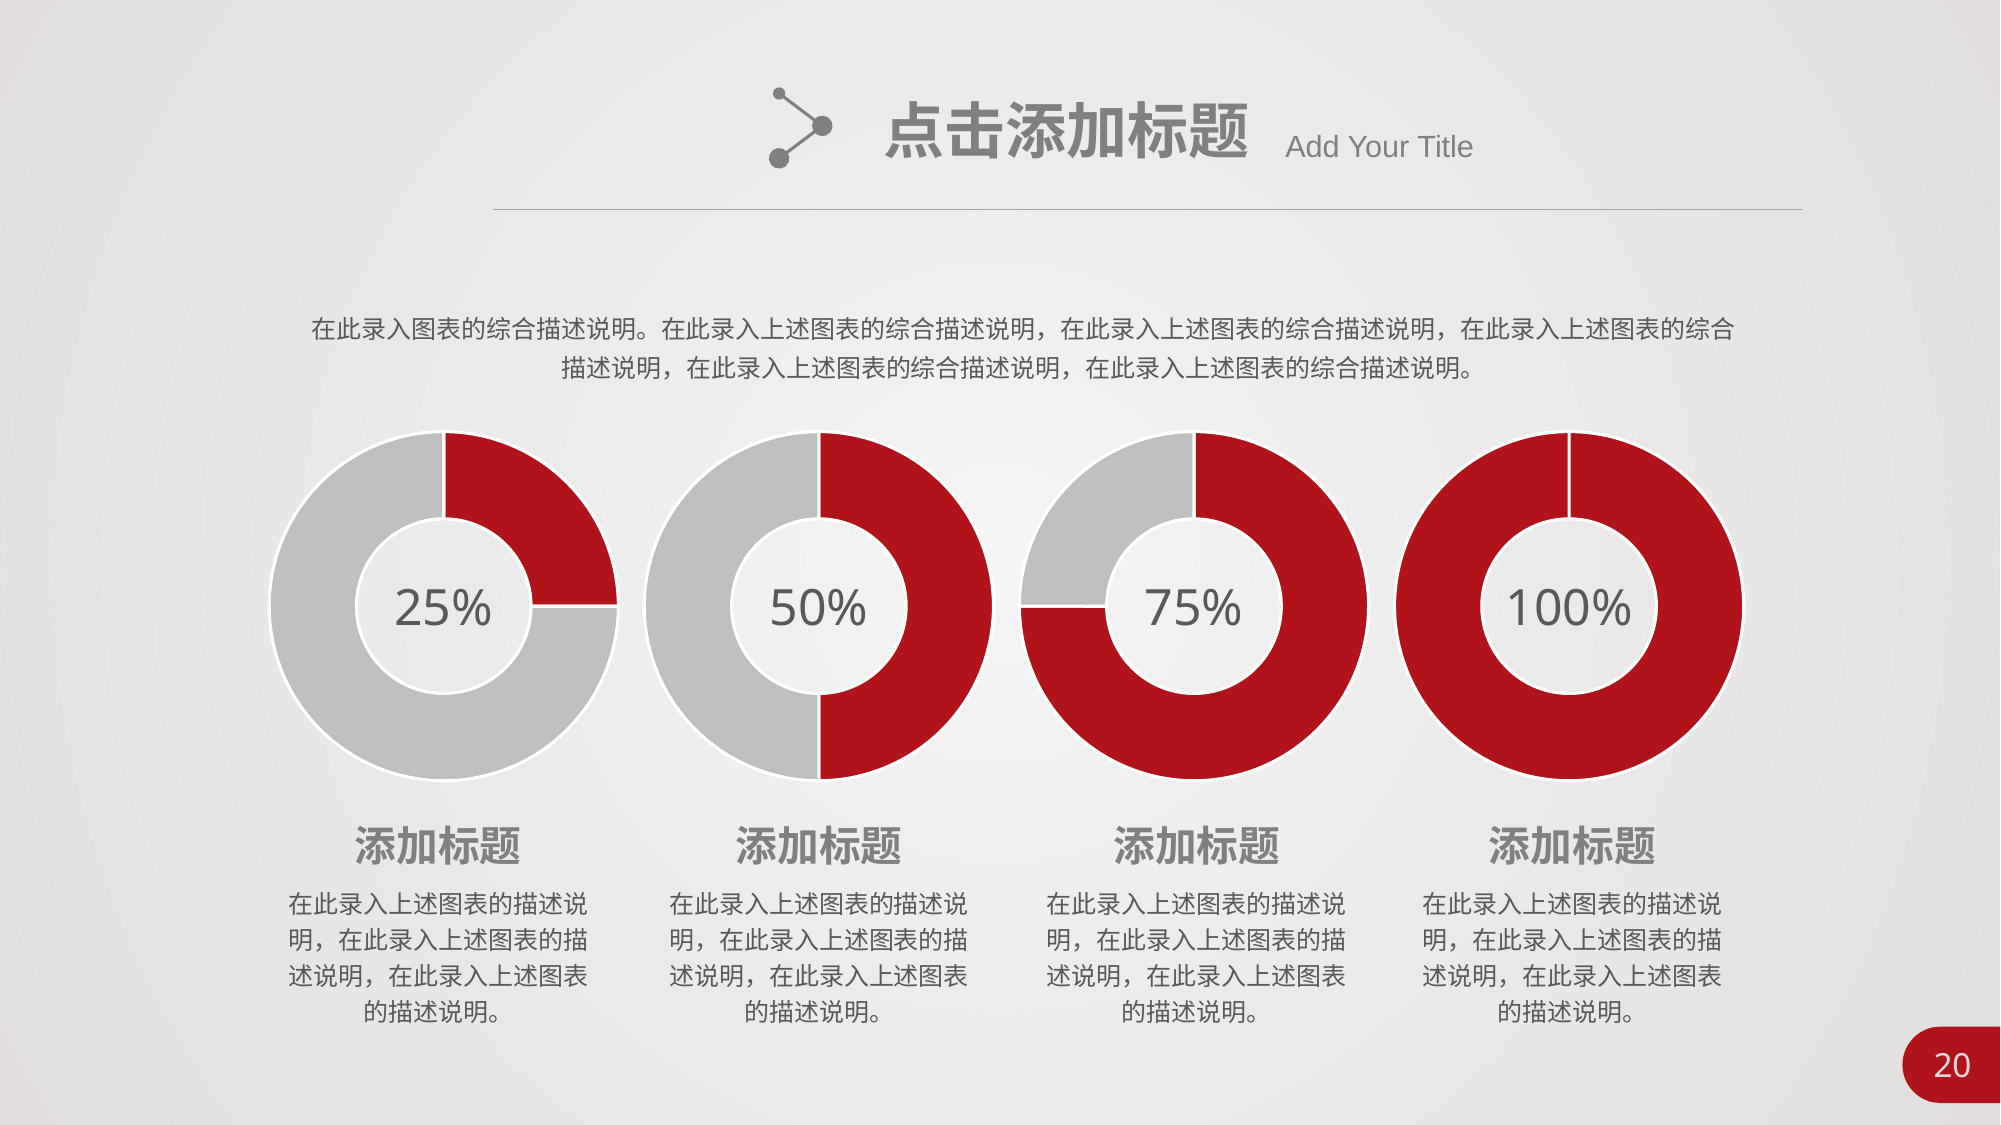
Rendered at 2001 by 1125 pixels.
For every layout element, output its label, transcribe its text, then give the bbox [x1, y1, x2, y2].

text_box Add Your Title [1270, 119, 1649, 172]
text_box 添加标题 [720, 812, 918, 875]
text_box 在此录入图表的综合描述说明。在此录入上述图表的综合描述说明，在此录入上述图表的综合描述说明，在此录入上述图表的综合描述说明，在此录入上述图表的综合描述说明，在此录入上述图表的综合描述说明。 [292, 296, 1755, 390]
chart [636, 413, 1001, 800]
text_box 在此录入上述图表的描述说明，在此录入上述图表的描述说明，在此录入上述图表的描述说明。 [1407, 875, 1738, 1034]
text_box 在此录入上述图表的描述说明，在此录入上述图表的描述说明，在此录入上述图表的描述说明。 [273, 875, 604, 1034]
text_box 添加标题 [1098, 812, 1296, 875]
text_box 在此录入上述图表的描述说明，在此录入上述图表的描述说明，在此录入上述图表的描述说明。 [1031, 875, 1362, 1034]
text_box 点击添加标题 [868, 84, 1265, 173]
chart [1387, 413, 1751, 800]
chart [261, 413, 626, 800]
text_box 添加标题 [339, 812, 537, 875]
text_box 添加标题 [1473, 812, 1671, 875]
chart [1012, 413, 1376, 800]
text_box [779, 93, 823, 159]
text_box 在此录入上述图表的描述说明，在此录入上述图表的描述说明，在此录入上述图表的描述说明。 [654, 875, 985, 1034]
